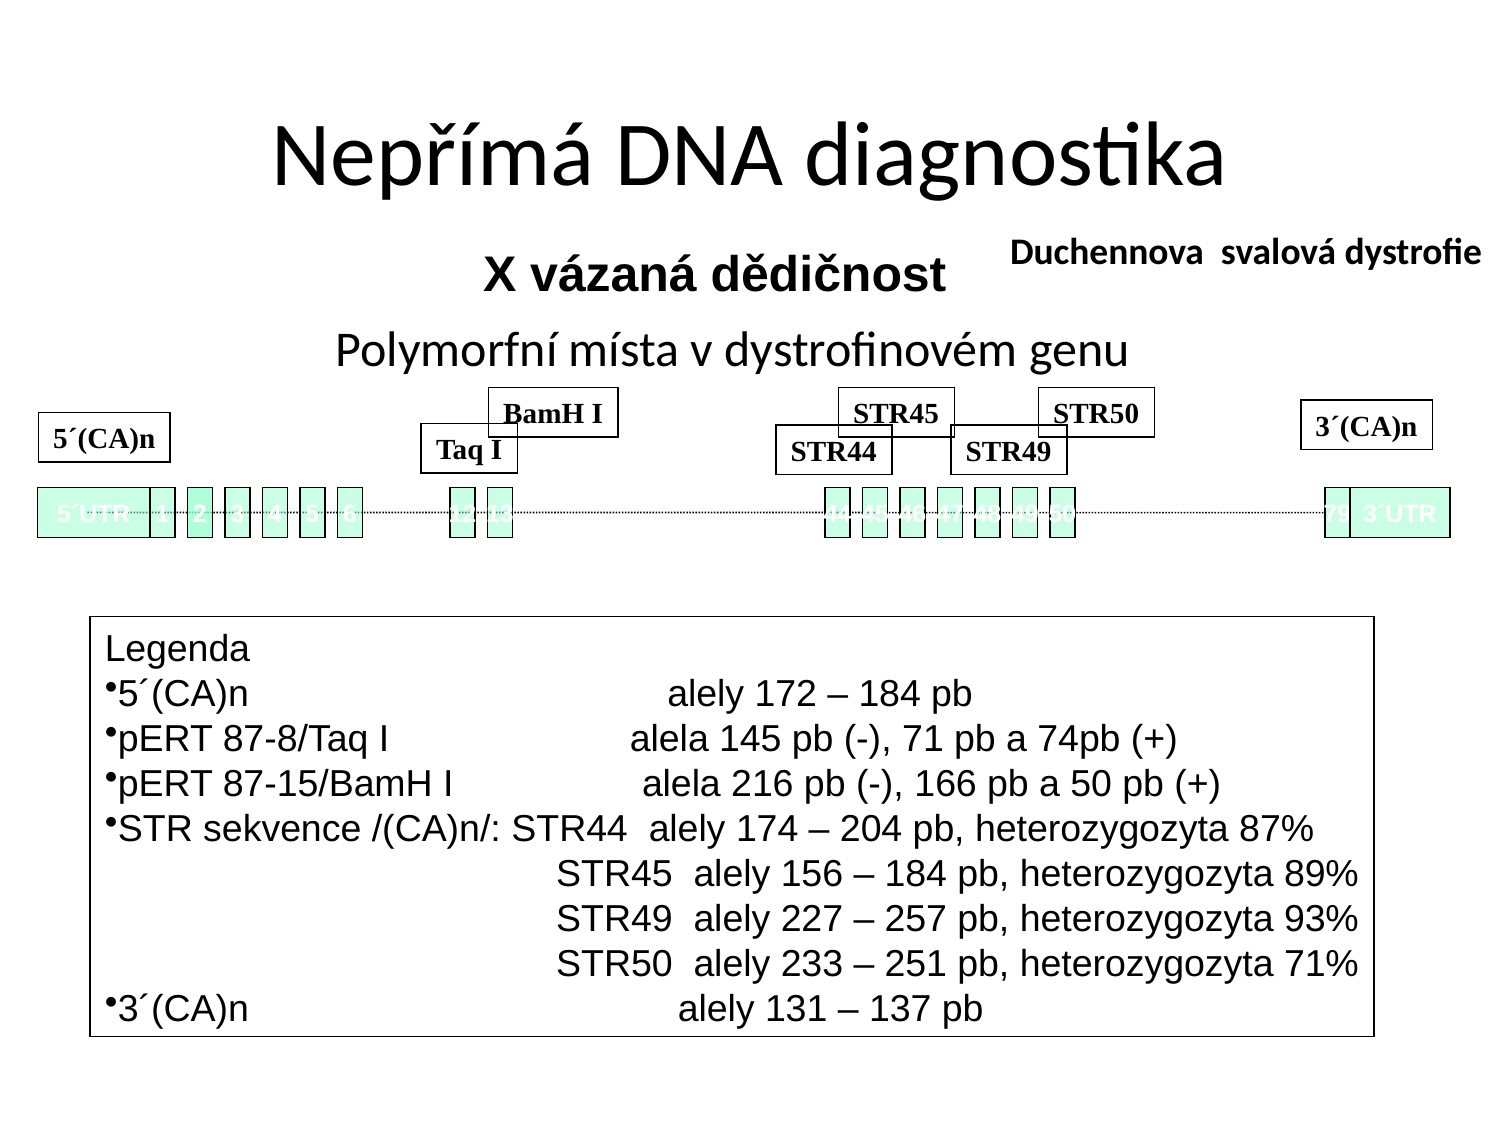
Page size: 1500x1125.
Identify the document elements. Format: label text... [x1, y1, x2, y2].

text_box Duchennova svalová dystrofie [995, 219, 1498, 324]
text_box Polymorfní místa v dystrofinovém genu [321, 308, 1145, 384]
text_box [37, 387, 1451, 1042]
title Nepřímá DNA diagnostika [75, 54, 1425, 243]
text_box X vázaná dědičnost [468, 243, 962, 310]
